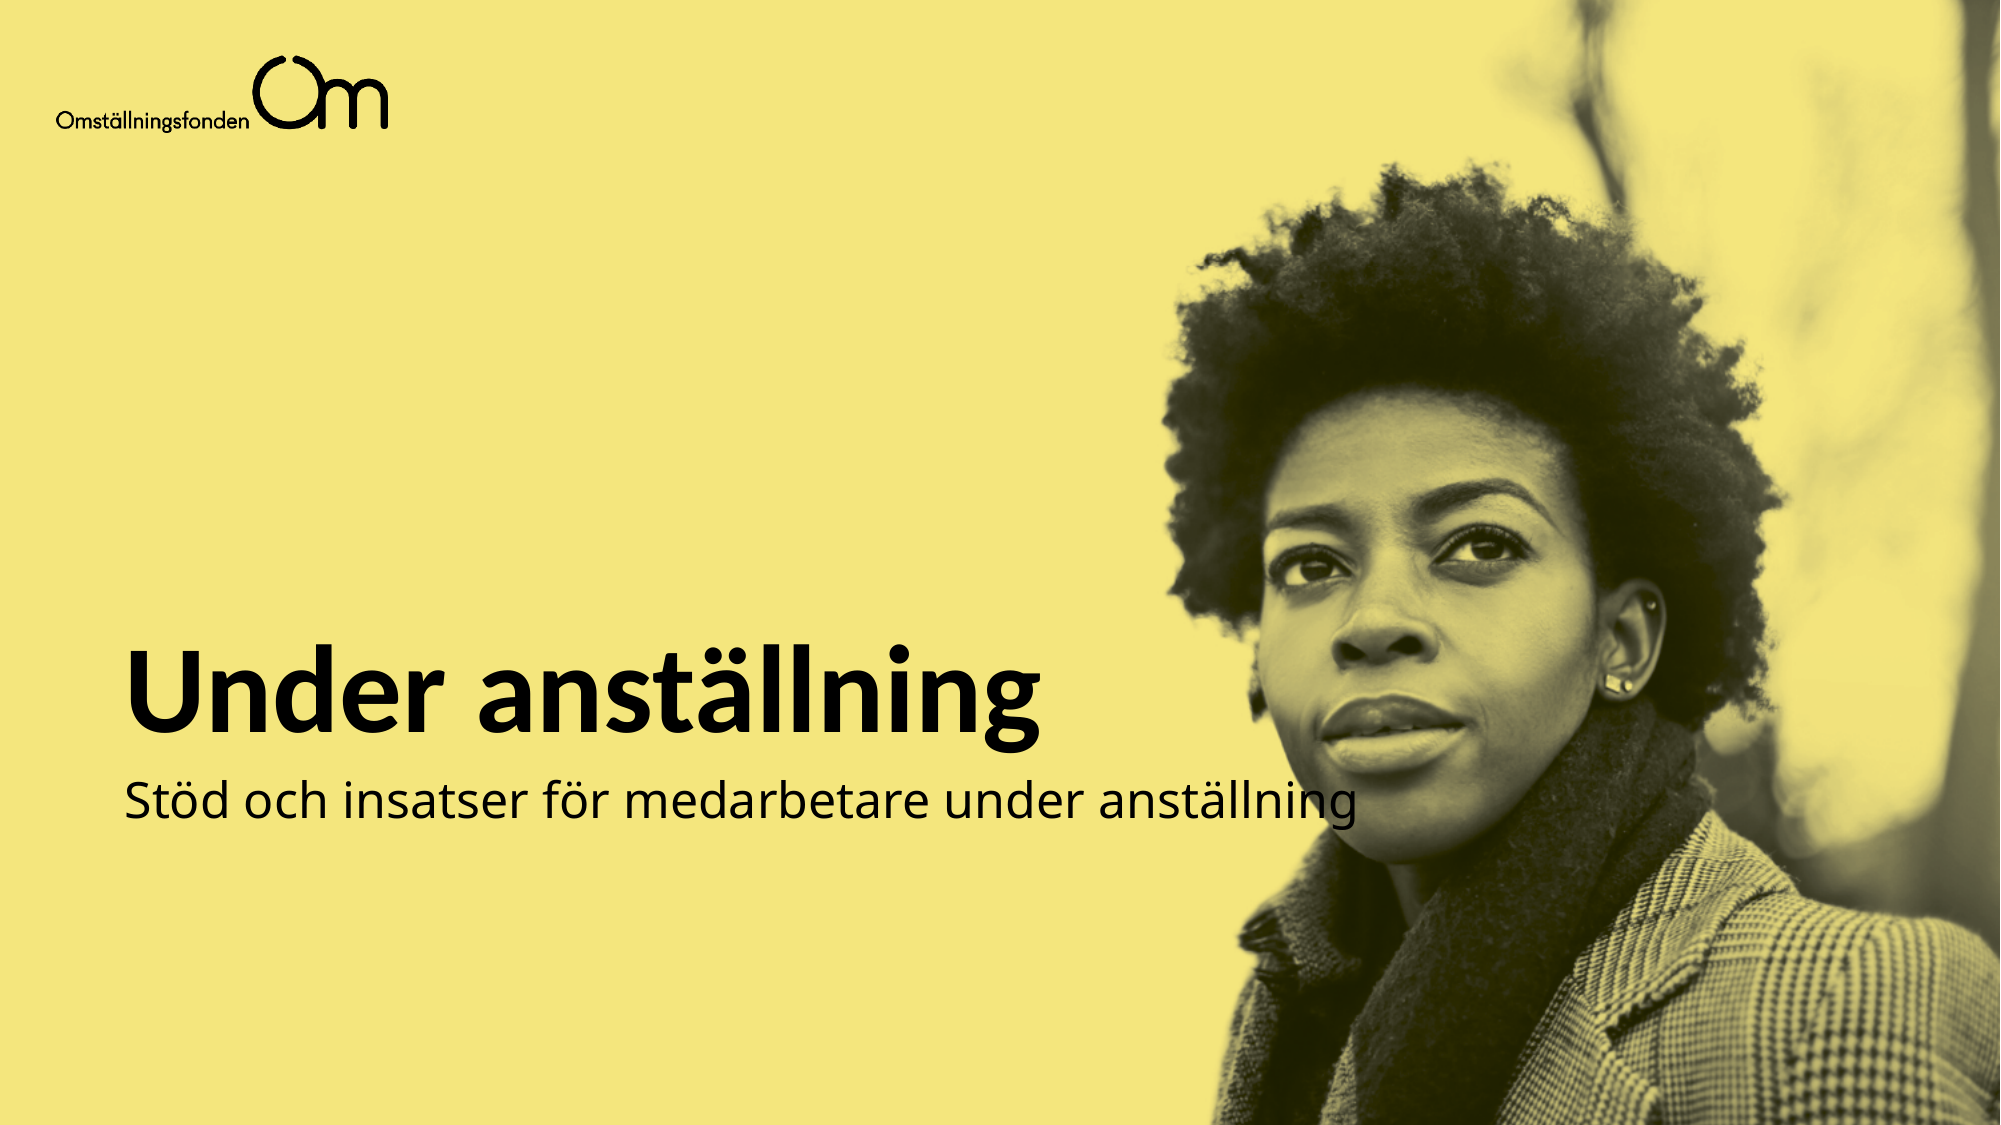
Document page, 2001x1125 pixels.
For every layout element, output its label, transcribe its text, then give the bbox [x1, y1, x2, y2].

title Under anställning [124, 469, 1494, 758]
picture [0, 0, 2000, 1125]
subtitle Stöd och insatser för medarbetare under anställning [124, 768, 1492, 1056]
